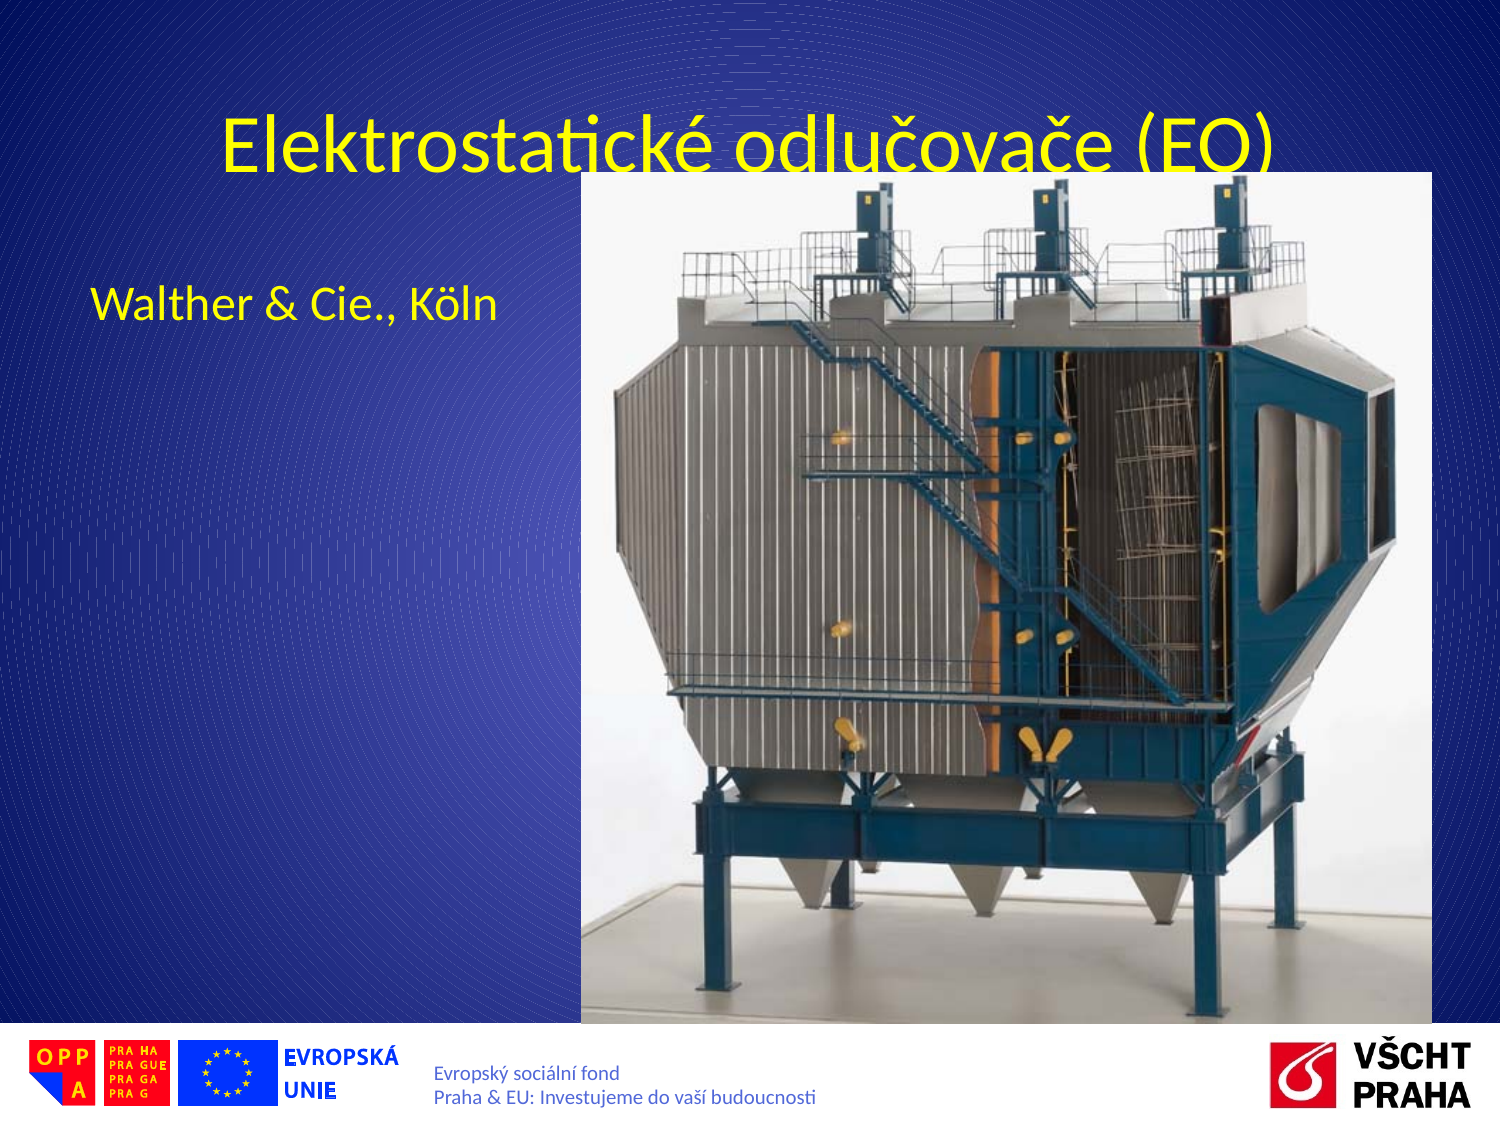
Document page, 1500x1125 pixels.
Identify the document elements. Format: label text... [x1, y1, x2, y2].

title Elektrostatické odlučovače (EO) [75, 45, 1425, 233]
picture [1269, 1034, 1471, 1109]
list Walther & Cie., Köln [75, 262, 575, 1005]
picture [580, 172, 1432, 1024]
